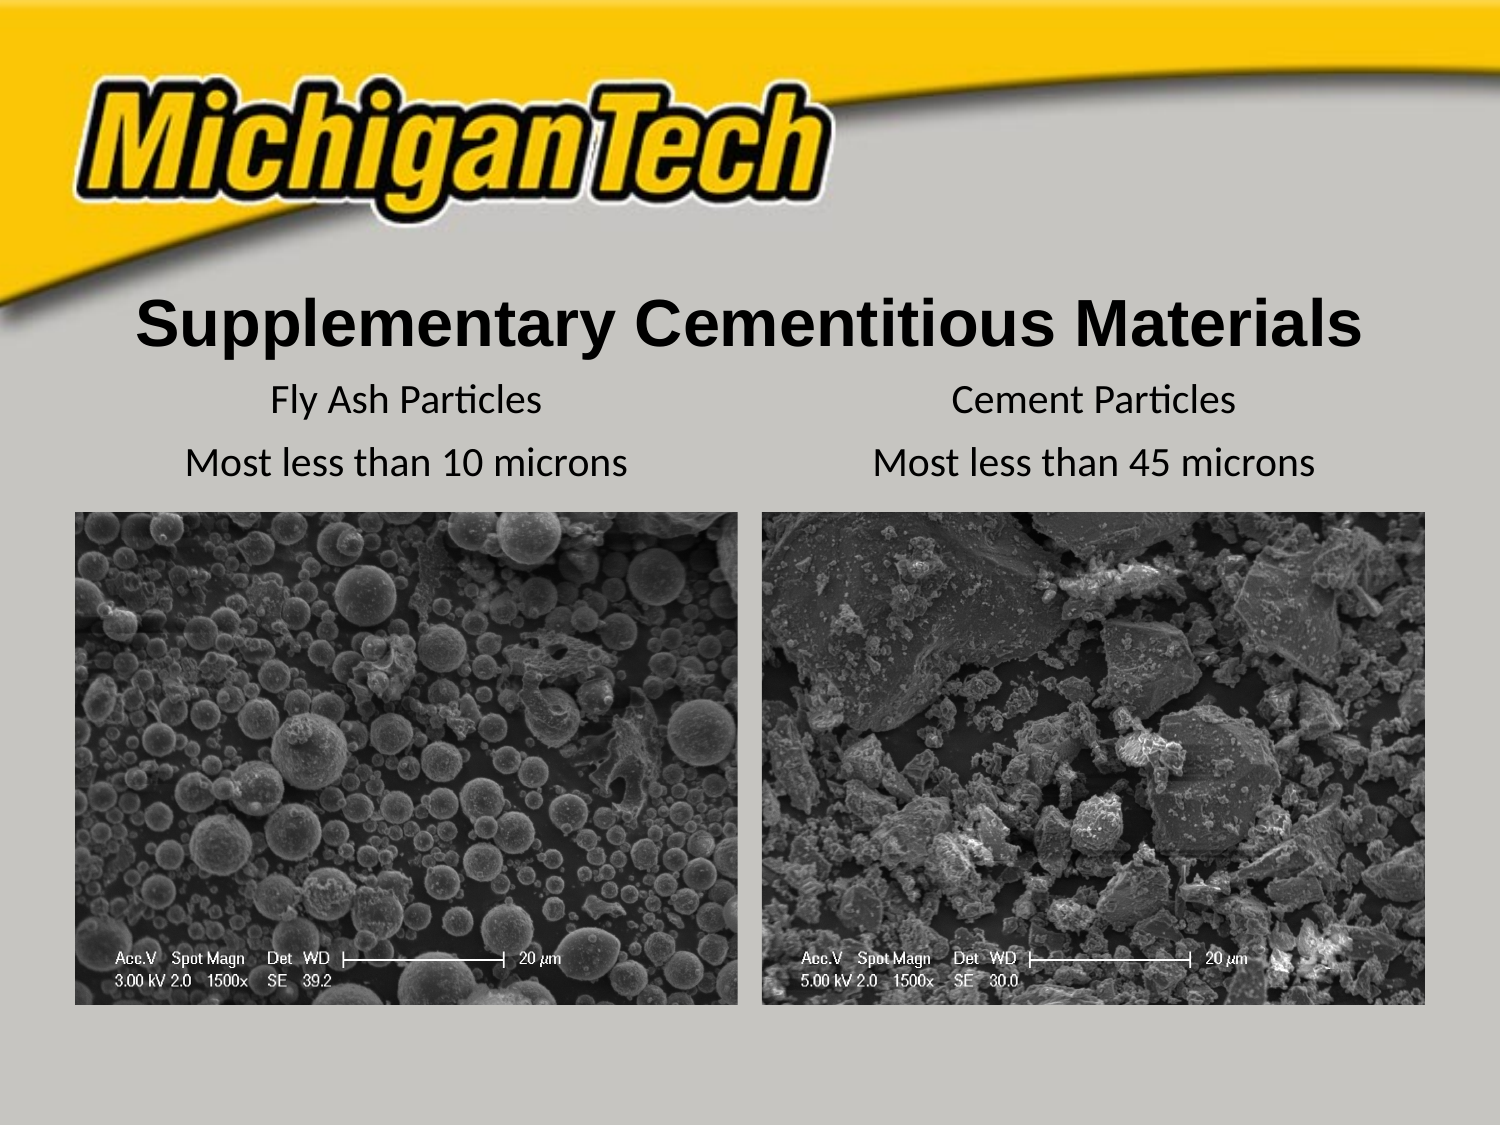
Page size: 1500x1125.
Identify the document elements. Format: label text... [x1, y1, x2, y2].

picture [0, 0, 1500, 1125]
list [761, 512, 1426, 1006]
list Cement Particles Most less than 45 microns [762, 387, 1426, 493]
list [74, 512, 738, 1006]
list Fly Ash Particles Most less than 10 microns [75, 400, 738, 493]
title Supplementary Cementitious Materials [75, 239, 1425, 400]
